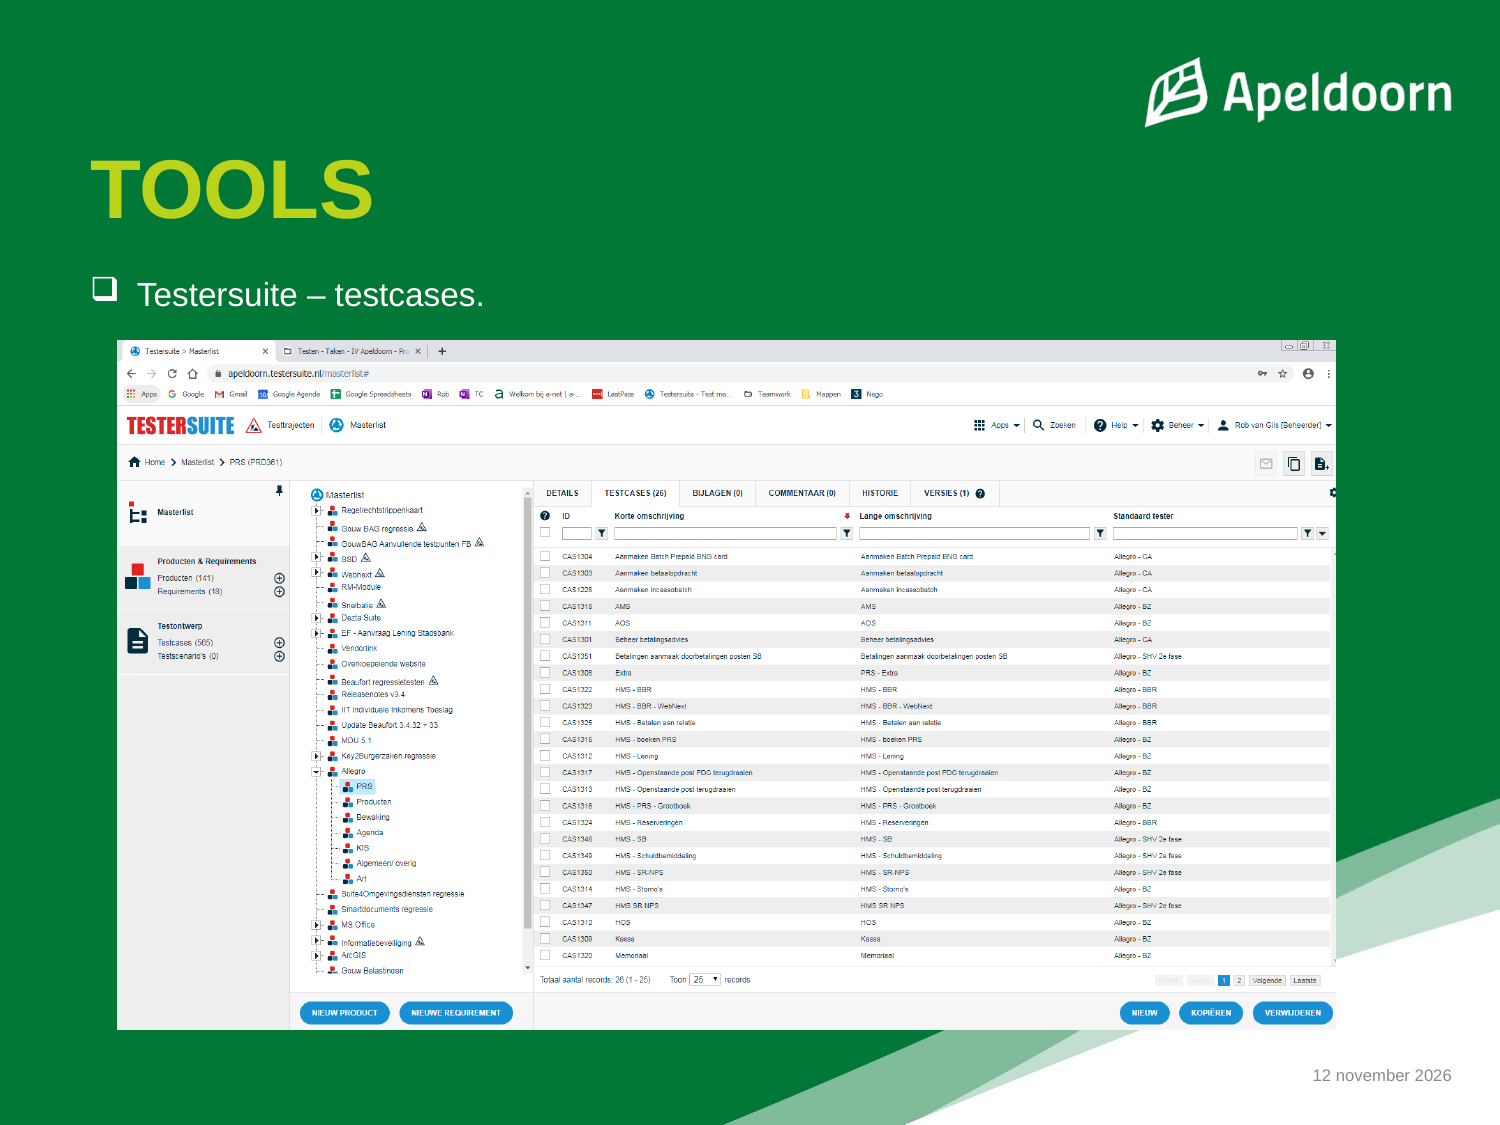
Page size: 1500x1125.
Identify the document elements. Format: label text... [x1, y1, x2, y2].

picture [0, 0, 1500, 1125]
title Tools [75, 124, 1350, 243]
list Testersuite – testcases. [75, 265, 1145, 326]
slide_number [1116, 1044, 1467, 1105]
